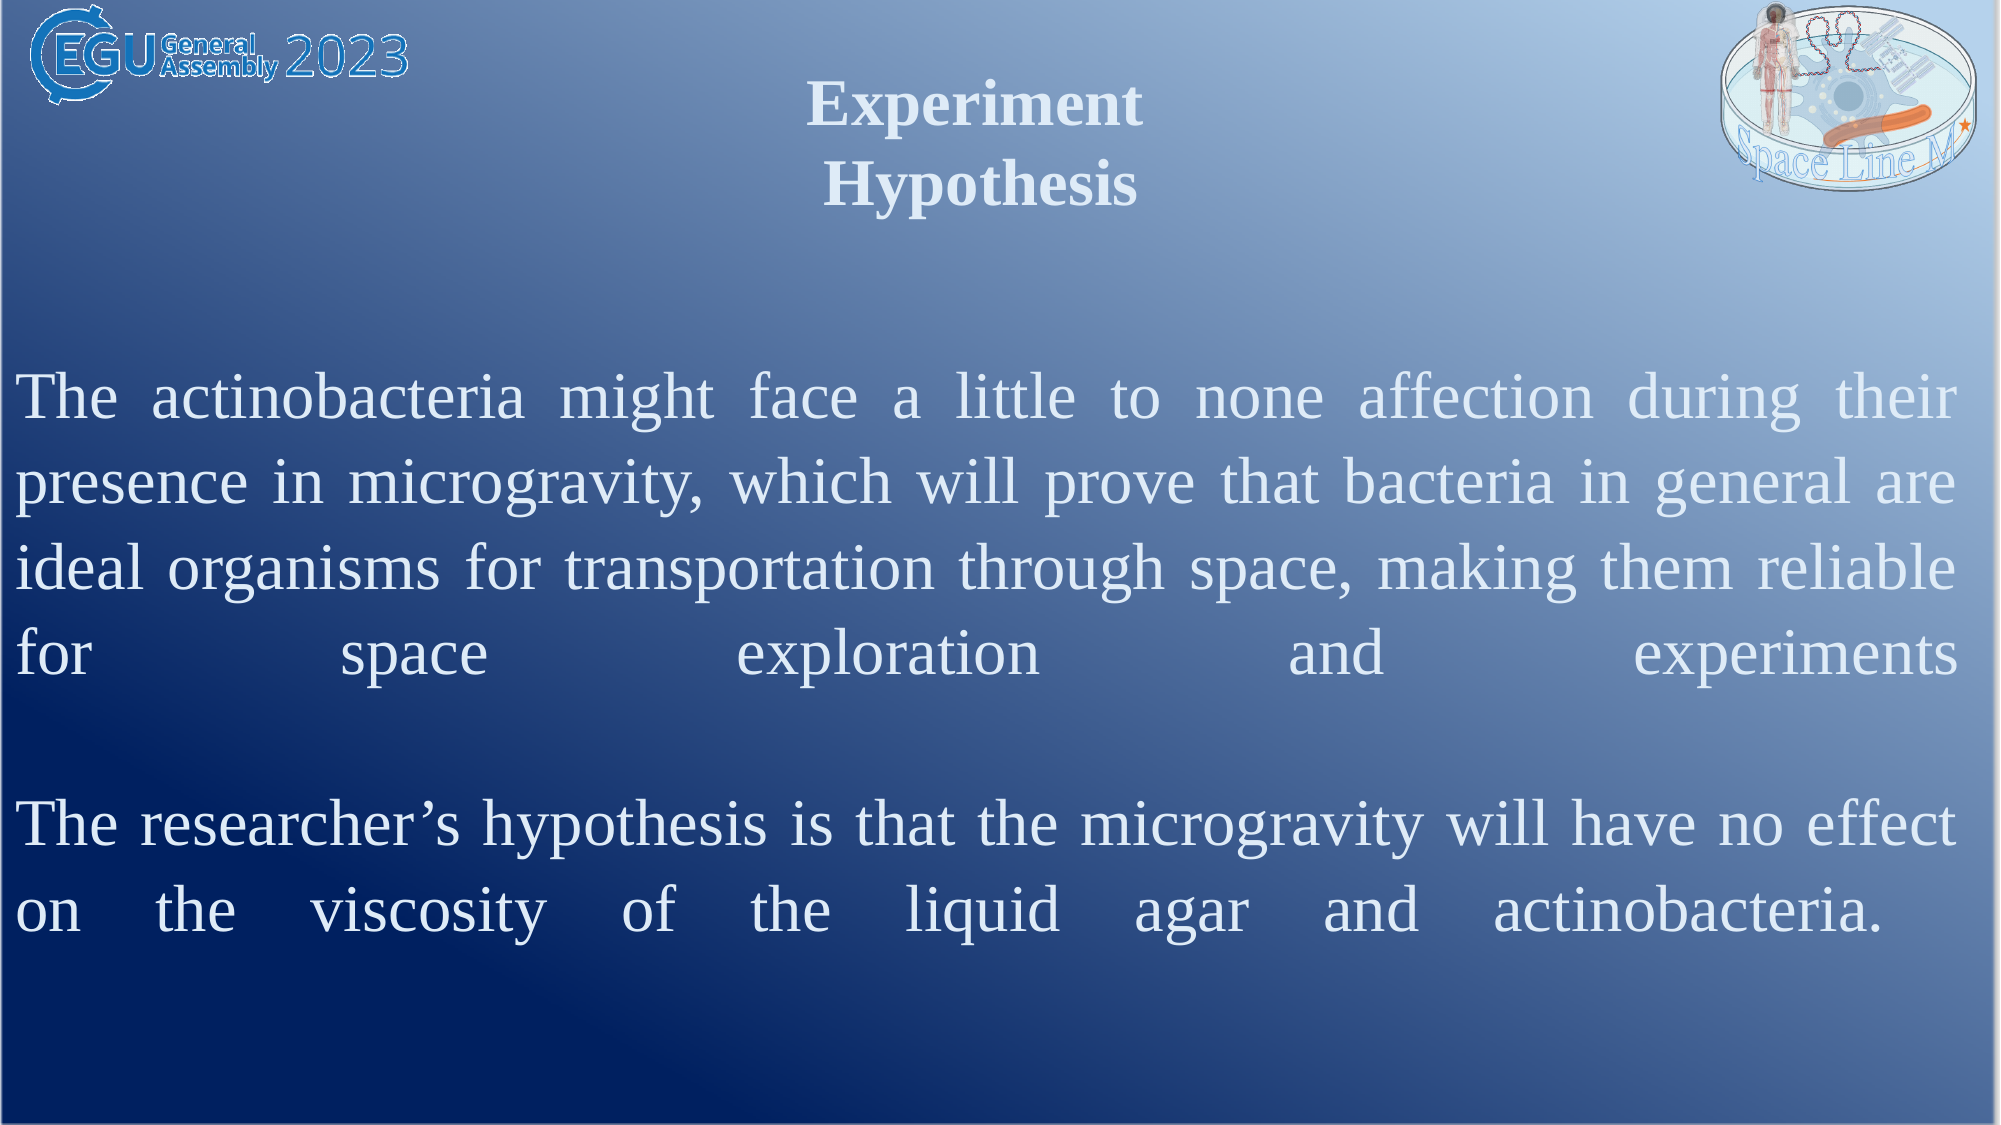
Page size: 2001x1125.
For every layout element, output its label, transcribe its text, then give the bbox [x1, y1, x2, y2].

title The actinobacteria might face a little to none affection during their presence in microgravity, which will prove that bacteria in general are ideal organisms for transportation through space, making them reliable for space exploration and experiments The researcher’s hypothesis is that the microgravity will have no effect on the viscosity of the liquid agar and actinobacteria. [0, 119, 434, 995]
picture [27, 0, 423, 113]
title The actinobacteria might face a little to none affection during their presence in microgravity, which will prove that bacteria in general are ideal organisms for transportation through space, making them reliable for space exploration and experiments The researcher’s hypothesis is that the microgravity will have no effect on the viscosity of the liquid agar and actinobacteria. [1566, 285, 1977, 995]
picture [434, 0, 2000, 1125]
